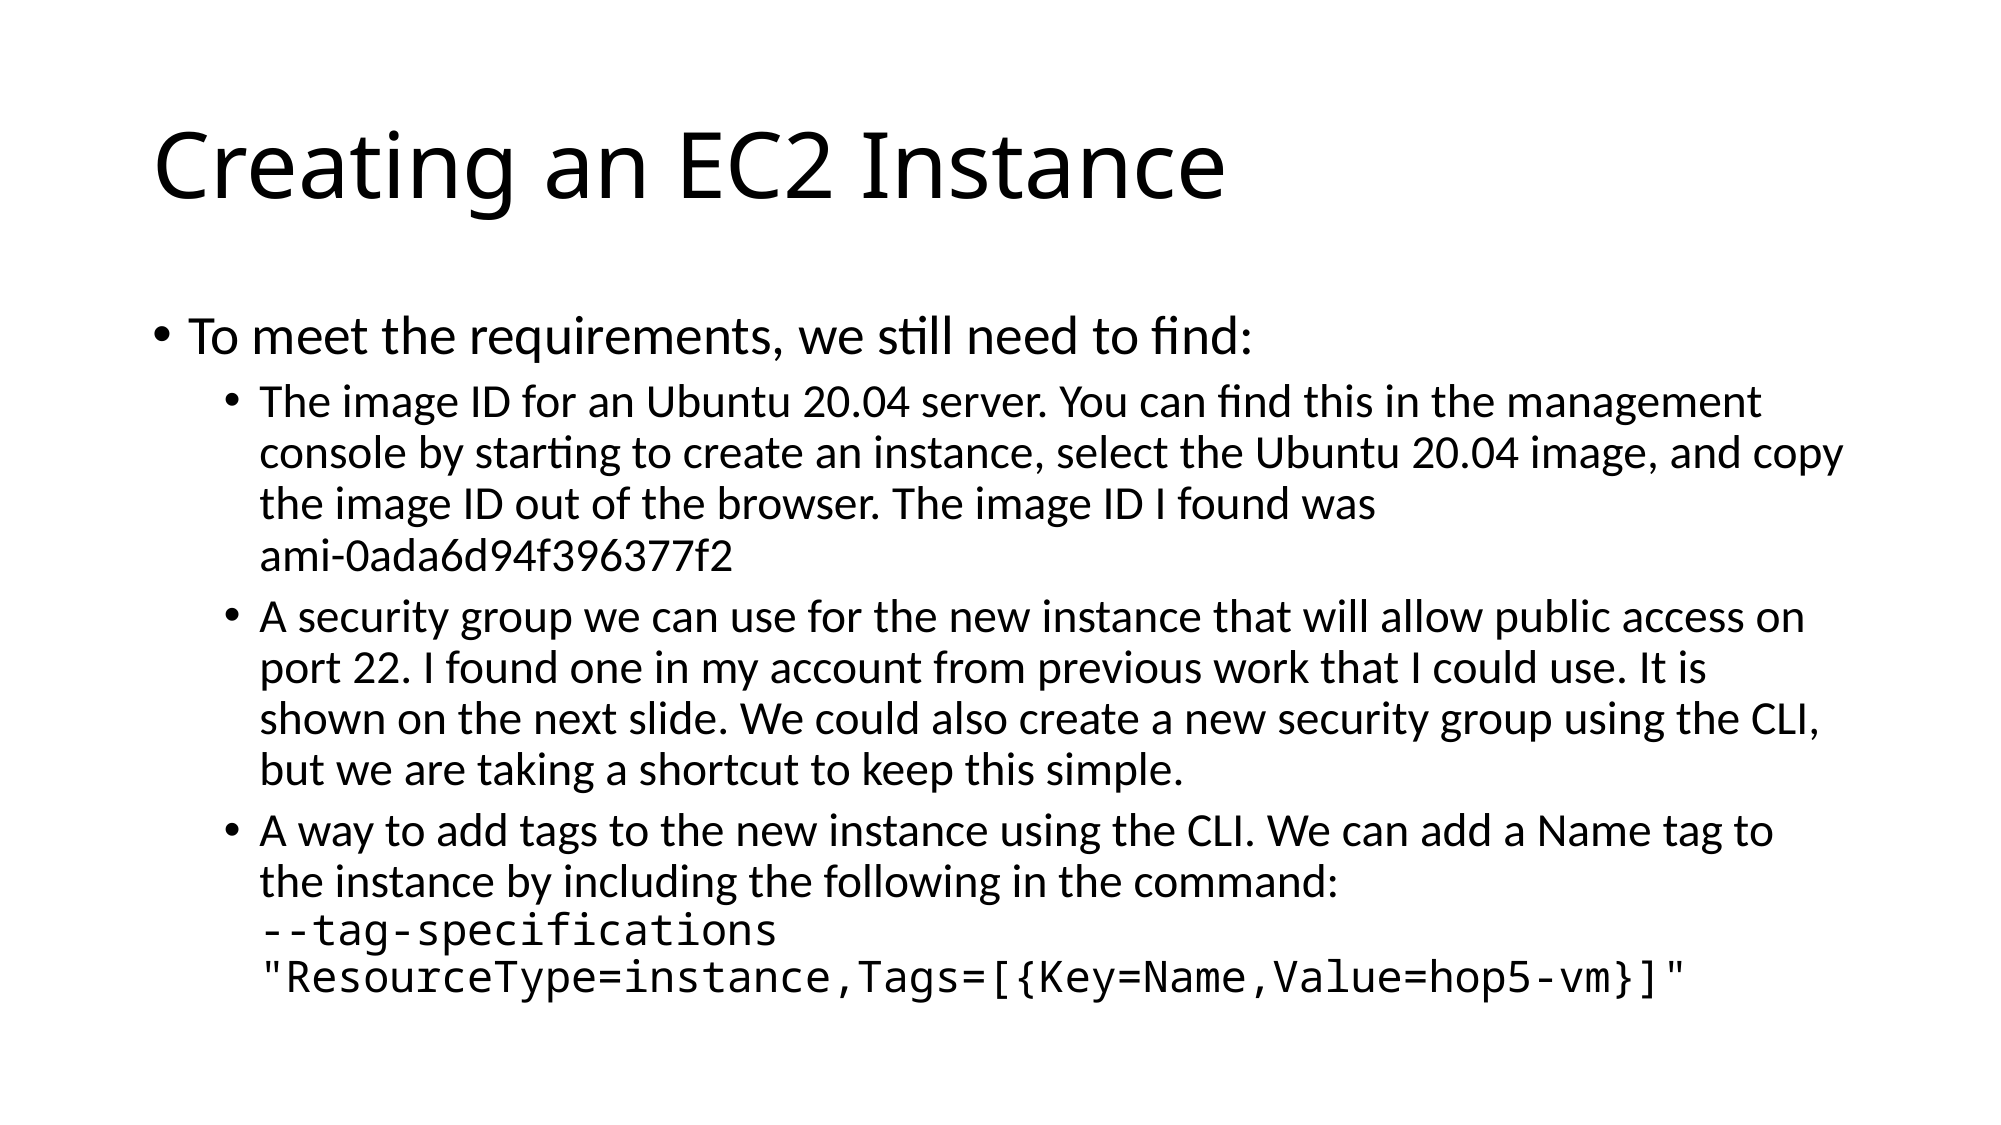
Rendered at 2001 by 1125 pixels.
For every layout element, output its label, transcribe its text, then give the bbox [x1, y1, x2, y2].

title Creating an EC2 Instance [137, 59, 1863, 278]
list To meet the requirements, we still need to find: The image ID for an Ubuntu 20.04 server. You can find this in the management console by starting to create an instance, select the Ubuntu 20.04 image, and copy the image ID out of the browser. The image ID I found was ami-0ada6d94f396377f2 A security group we can use for the new instance that will allow public access on port 22. I found one in my account from previous work that I could use. It is shown on the next slide. We could also create a new security group using the CLI, but we are taking a shortcut to keep this simple. A way to add tags to the new instance using the CLI. We can add a Name tag to the instance by including the following in the command: --tag-specifications "ResourceType=instance,Tags=[{Key=Name,Value=hop5-vm}]" [137, 299, 1863, 1014]
